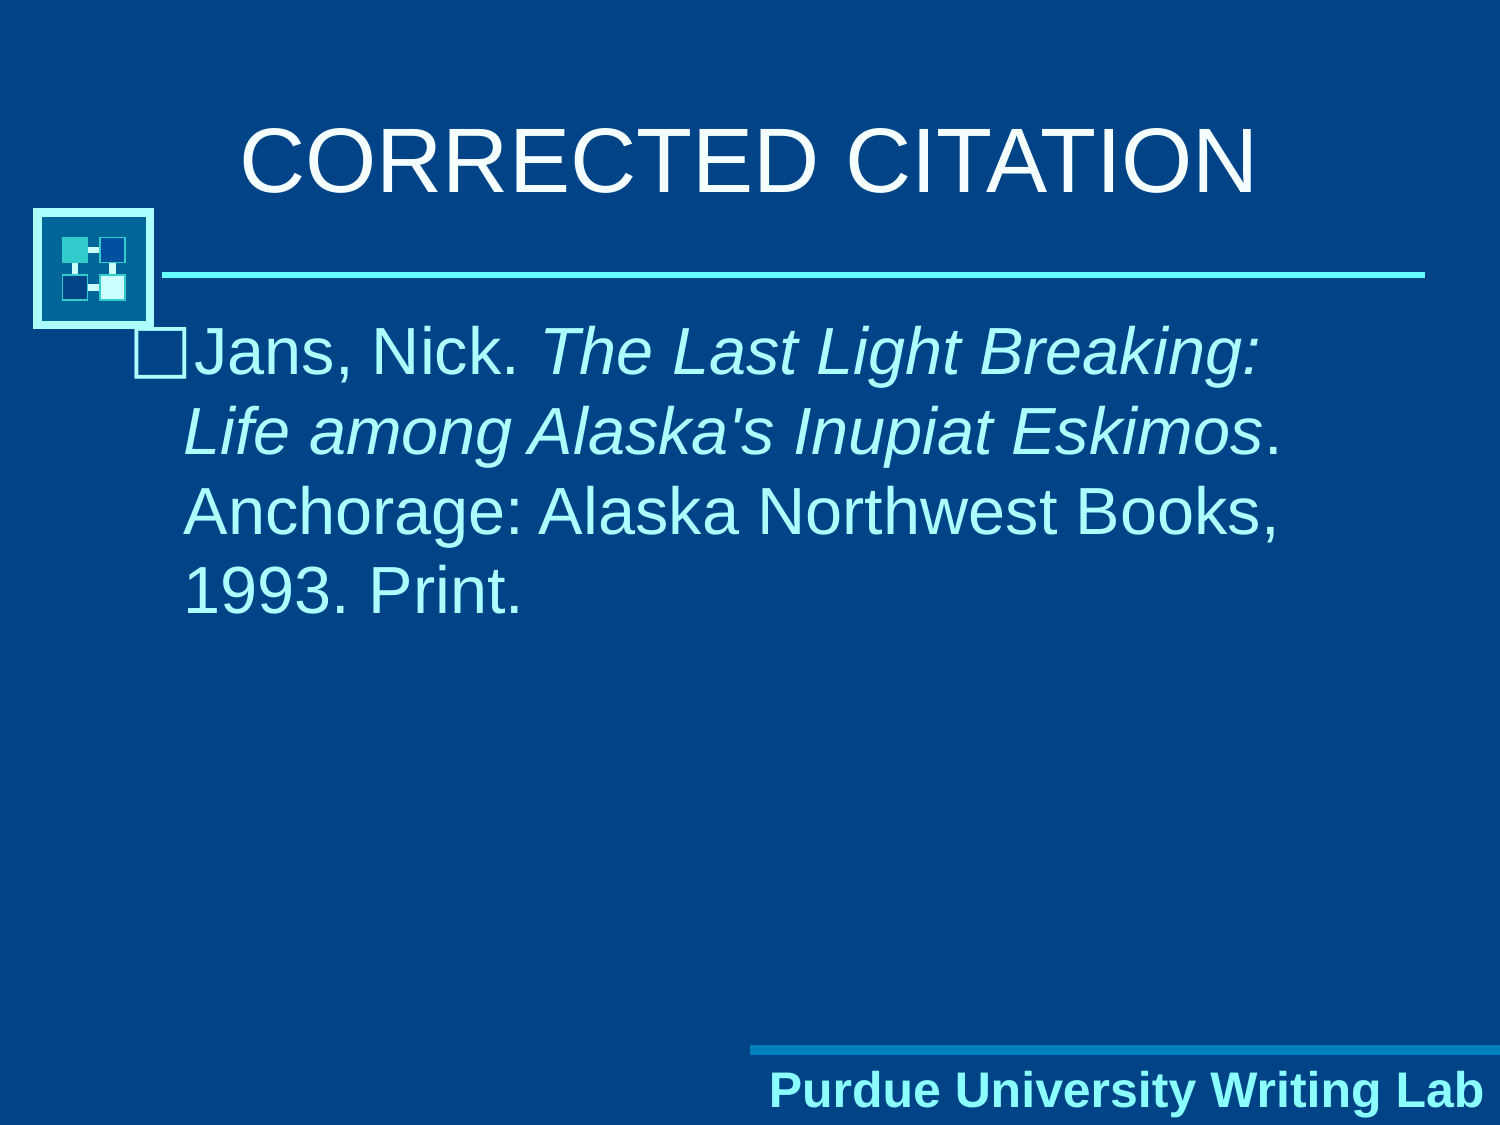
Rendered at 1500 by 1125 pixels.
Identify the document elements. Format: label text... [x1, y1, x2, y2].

text_box Purdue University Writing Lab [749, 1049, 1500, 1125]
title CORRECTED CITATION [112, 62, 1388, 250]
list Jans, Nick. The Last Light Breaking: Life among Alaska's Inupiat Eskimos. Anchorage: Alaska Northwest Books, 1993. Print. [112, 299, 1388, 1000]
